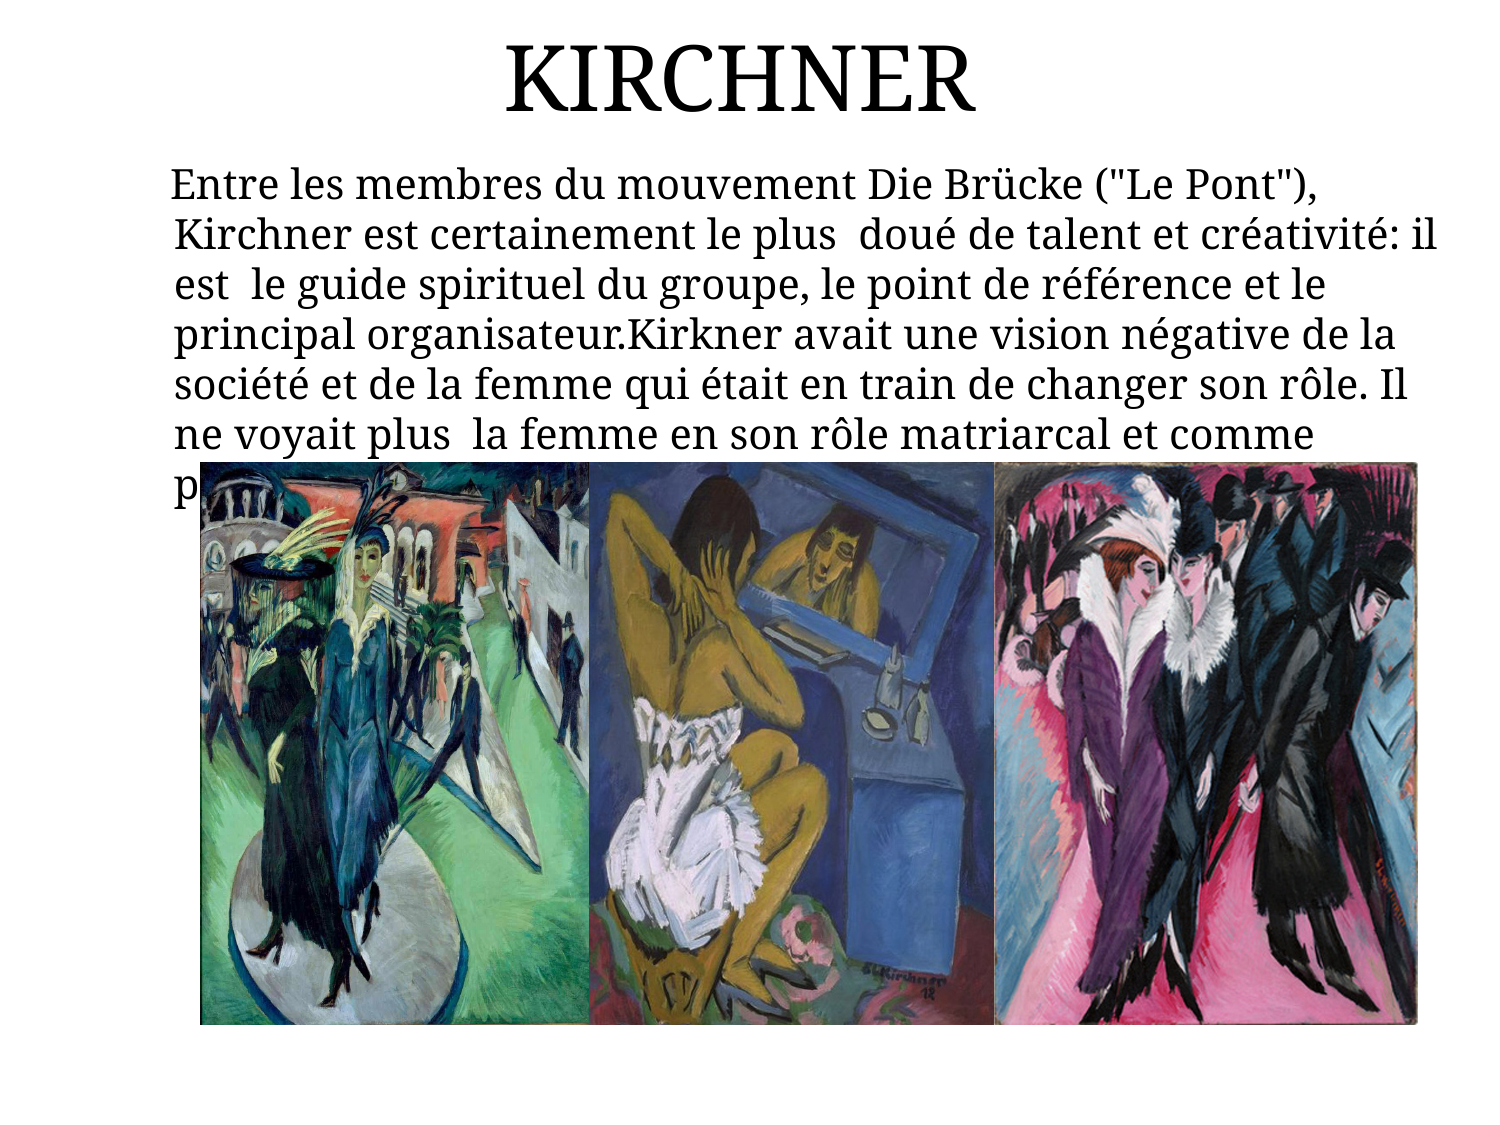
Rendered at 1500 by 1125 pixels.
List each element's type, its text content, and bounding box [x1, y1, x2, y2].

list Entre les membres du mouvement Die Brücke ("Le Pont"), Kirchner est certainement le plus doué de talent et créativité: il est le guide spirituel du groupe, le point de référence et le principal organisateur.Kirkner avait une vision négative de la société et de la femme qui était en train de changer son rôle. Il ne voyait plus la femme en son rôle matriarcal et comme procréatrice, parce-que elle avait perdu son rôle de mère. [102, 149, 1454, 975]
picture [199, 462, 1418, 1026]
title KIRCHNER [125, 12, 1355, 149]
